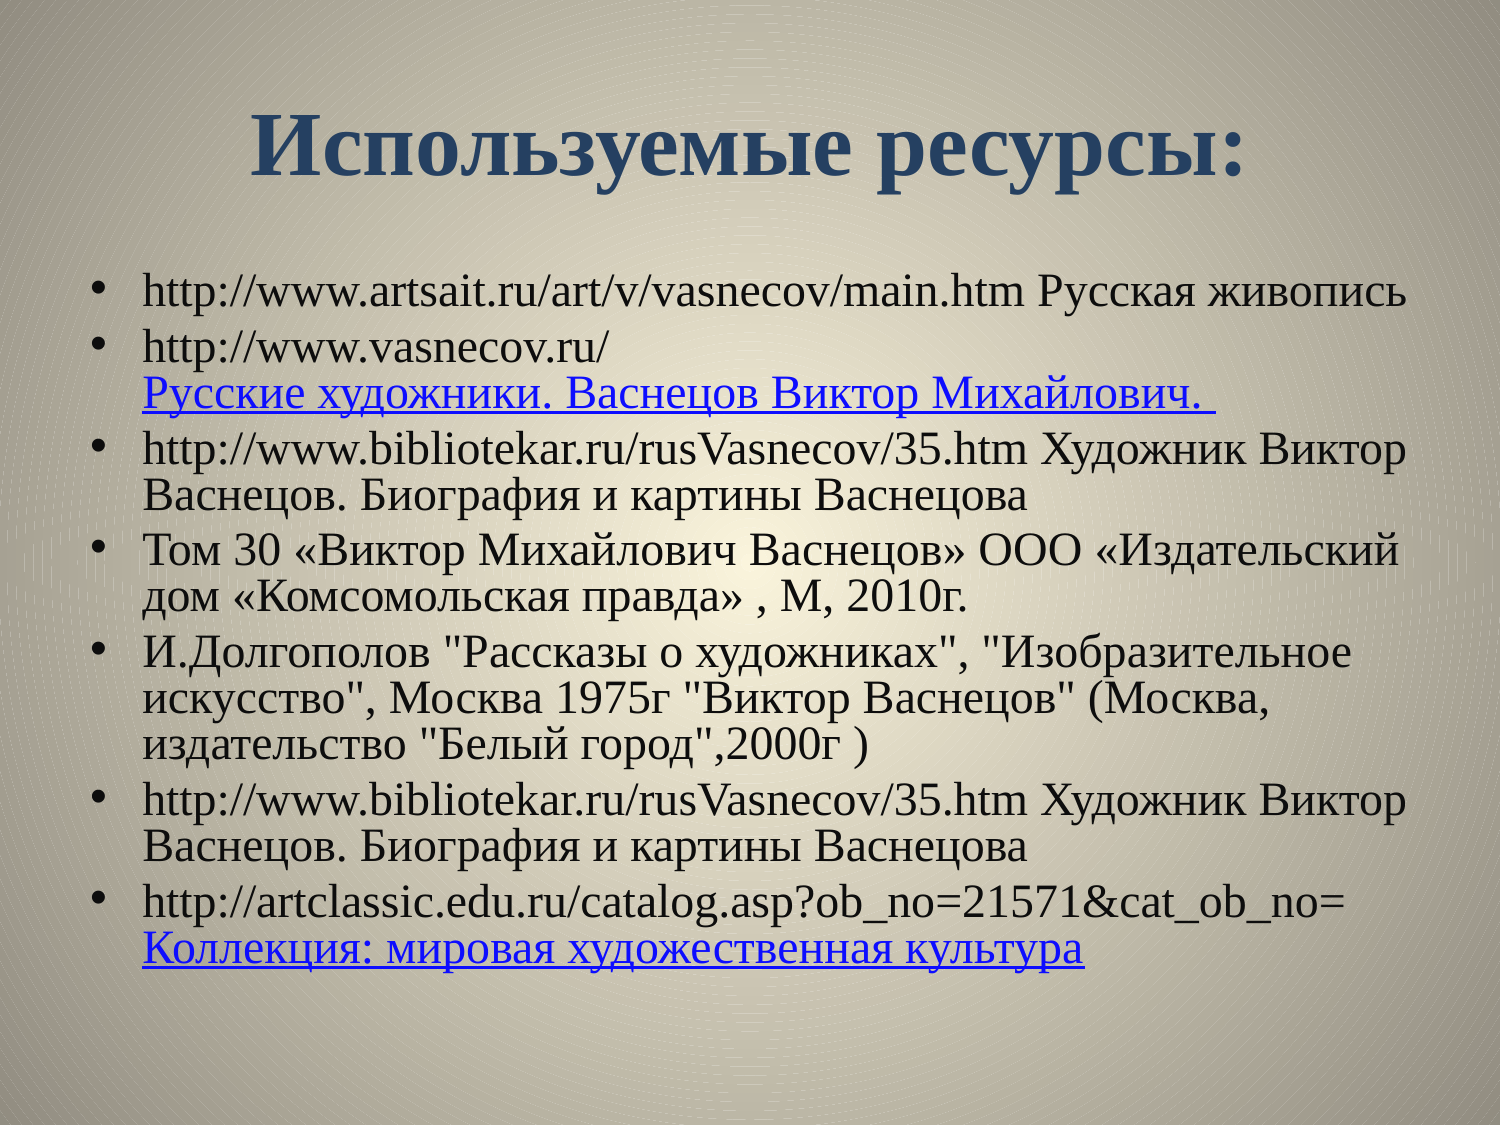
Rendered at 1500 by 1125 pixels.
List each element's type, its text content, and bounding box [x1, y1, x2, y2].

title Используемые ресурсы: [75, 45, 1425, 233]
list http://www.artsait.ru/art/v/vasnecov/main.htm Русская живопись http://www.vasnecov.ru/ Русские художники. Васнецов Виктор Михайлович. http://www.bibliotekar.ru/rusVasnecov/35.htm Художник Виктор Васнецов. Биография и картины Васнецова Том 30 «Виктор Михайлович Васнецов» ООО «Издательский дом «Комсомольская правда» , М, 2010г. И.Долгополов "Рассказы о художниках", "Изобразительное искусство", Москва 1975г "Виктор Васнецов" (Москва, издательство "Белый город",2000г ) http://www.bibliotekar.ru/rusVasnecov/35.htm Художник Виктор Васнецов. Биография и картины Васнецова http://artclassic.edu.ru/catalog.asp?ob_no=21571&cat_ob_no= Коллекция: мировая художественная культура [75, 262, 1425, 1005]
